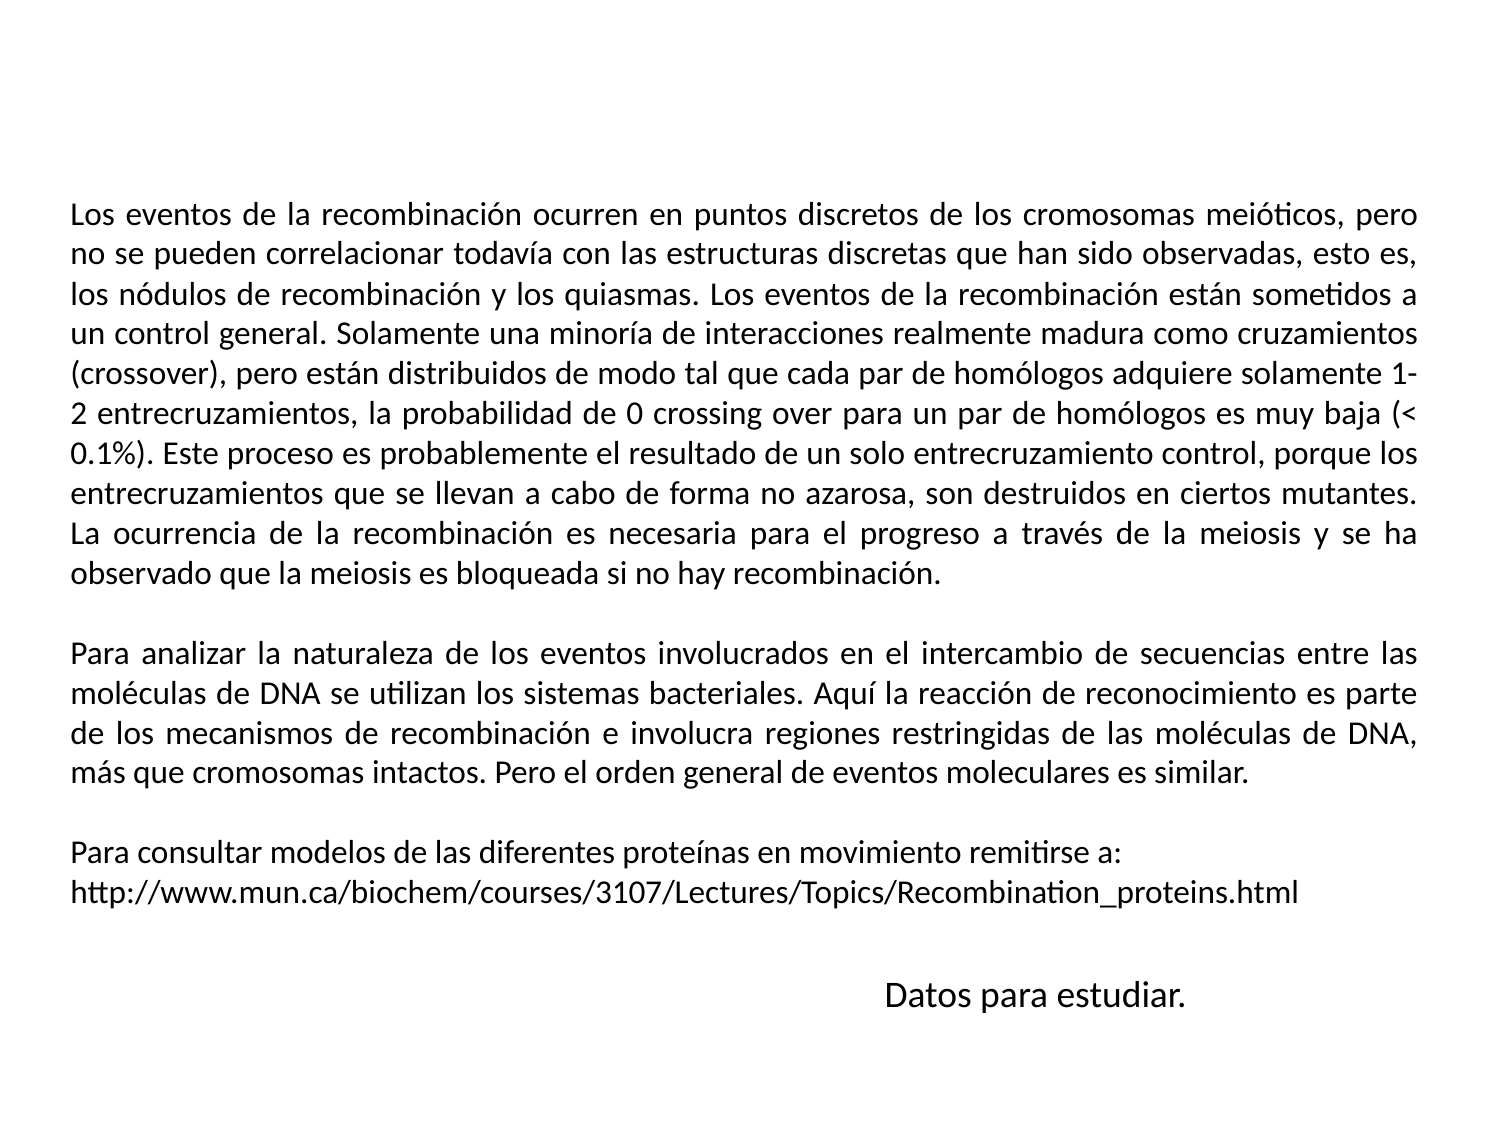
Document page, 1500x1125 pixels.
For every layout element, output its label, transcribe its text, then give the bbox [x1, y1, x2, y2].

text_box Datos para estudiar. [869, 962, 1496, 1023]
text_box Los eventos de la recombinación ocurren en puntos discretos de los cromosomas meióticos, pero no se pueden correlacionar todavía con las estructuras discretas que han sido observadas, esto es, los nódulos de recombinación y los quiasmas. Los eventos de la recombinación están sometidos a un control general. Solamente una minoría de interacciones realmente madura como cruzamientos (crossover), pero están distribuidos de modo tal que cada par de homólogos adquiere solamente 1-2 entrecruzamientos, la probabilidad de 0 crossing over para un par de homólogos es muy baja (< 0.1%). Este proceso es probablemente el resultado de un solo entrecruzamiento control, porque los entrecruzamientos que se llevan a cabo de forma no azarosa, son destruidos en ciertos mutantes. La ocurrencia de la recombinación es necesaria para el progreso a través de la meiosis y se ha observado que la meiosis es bloqueada si no hay recombinación. Para analizar la naturaleza de los eventos involucrados en el intercambio de secuencias entre las moléculas de DNA se utilizan los sistemas bacteriales. Aquí la reacción de reconocimiento es parte de los mecanismos de recombinación e involucra regiones restringidas de las moléculas de DNA, más que cromosomas intactos. Pero el orden general de eventos moleculares es similar. Para consultar modelos de las diferentes proteínas en movimiento remitirse a: http://www.mun.ca/biochem/courses/3107/Lectures/Topics/Recombination_proteins.html [55, 184, 1435, 958]
